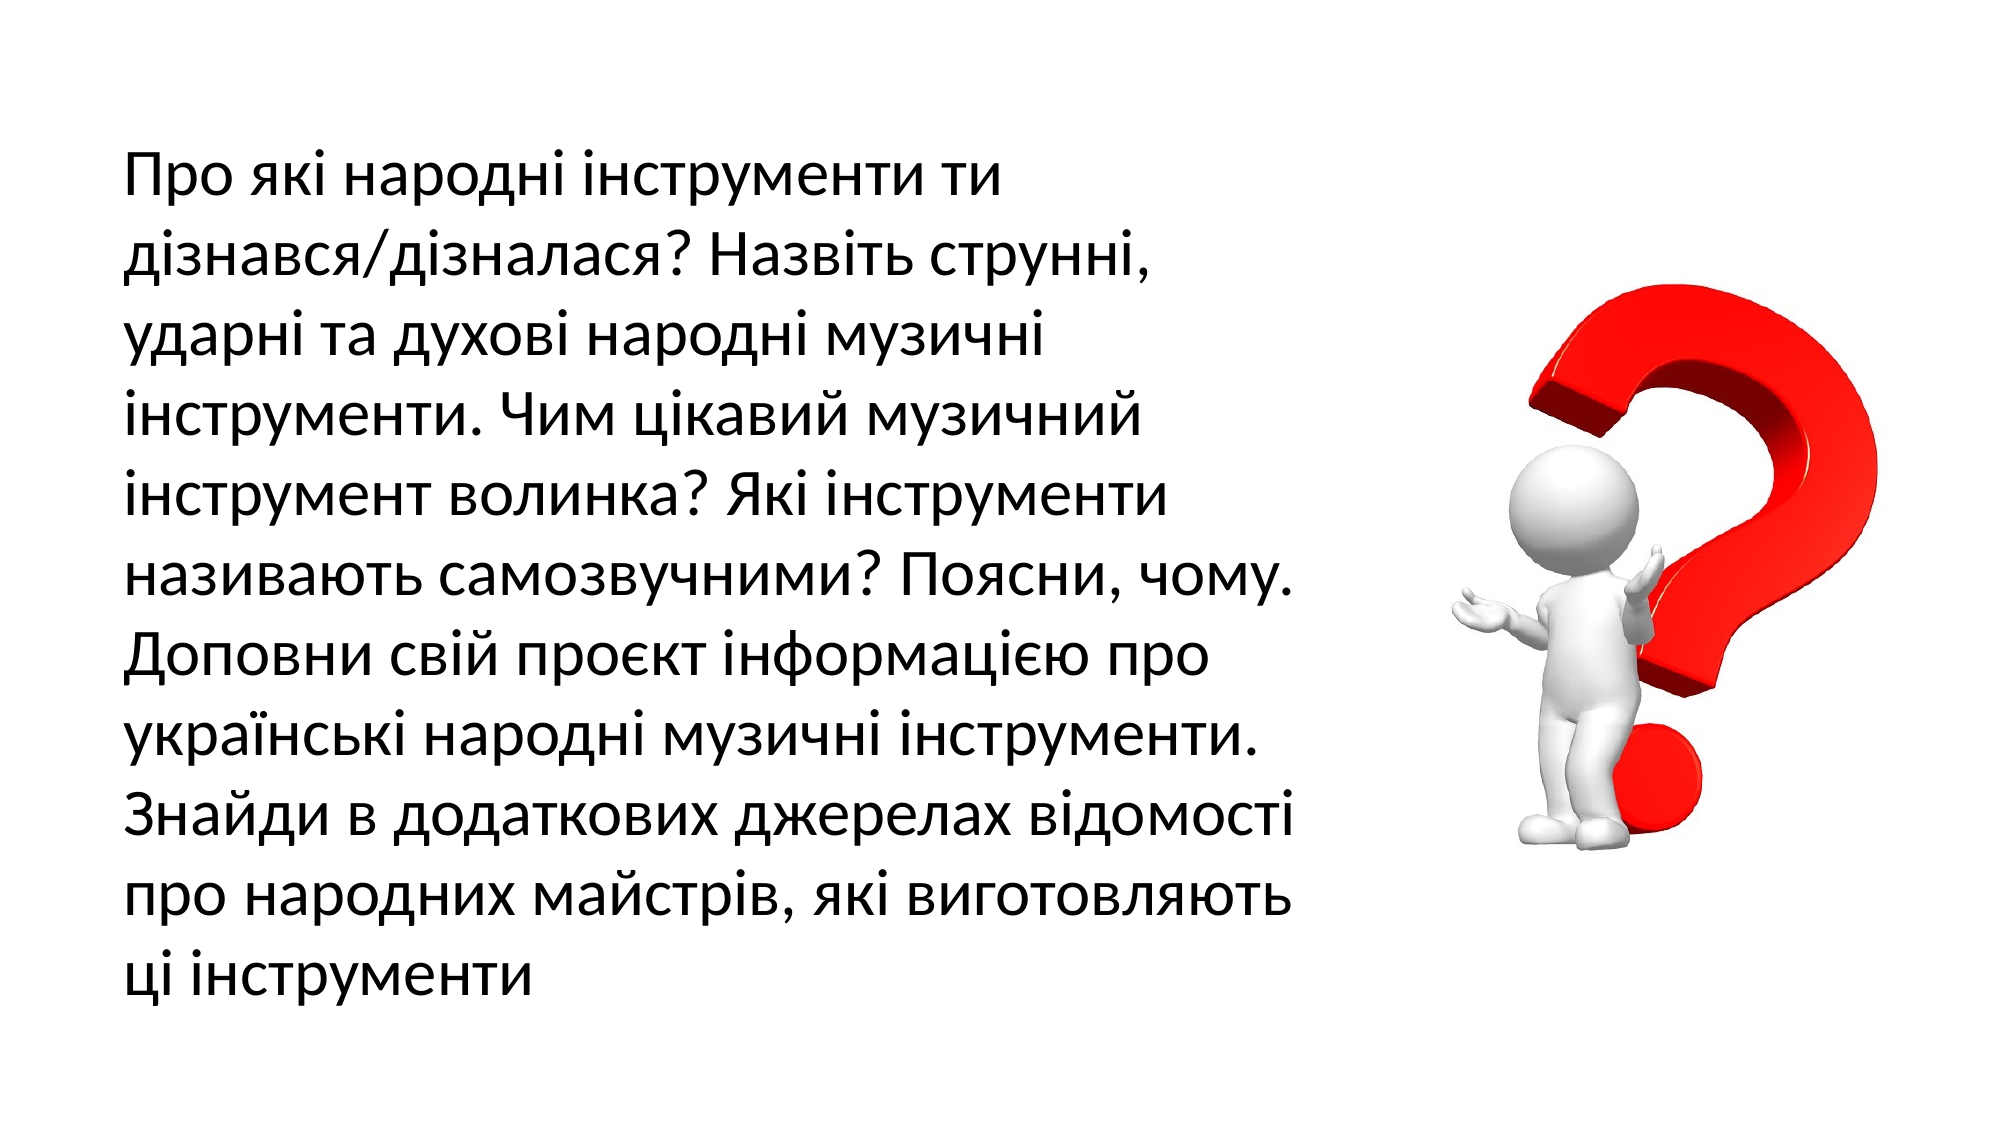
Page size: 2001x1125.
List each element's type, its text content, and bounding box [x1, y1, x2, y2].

picture [1320, 263, 1936, 879]
text_box Про які народні інструменти ти дізнався/дізналася? Назвіть струнні, ударні та духові народні музичні інструменти. Чим цікавий музичний інструмент волинка? Які інструменти називають самозвучними? Поясни, чому. Доповни свій проєкт інформацією про українські народні музичні інструменти. Знайди в додаткових джерелах відомості про народних майстрів, які виготовляють ці інструменти [108, 121, 1321, 1016]
